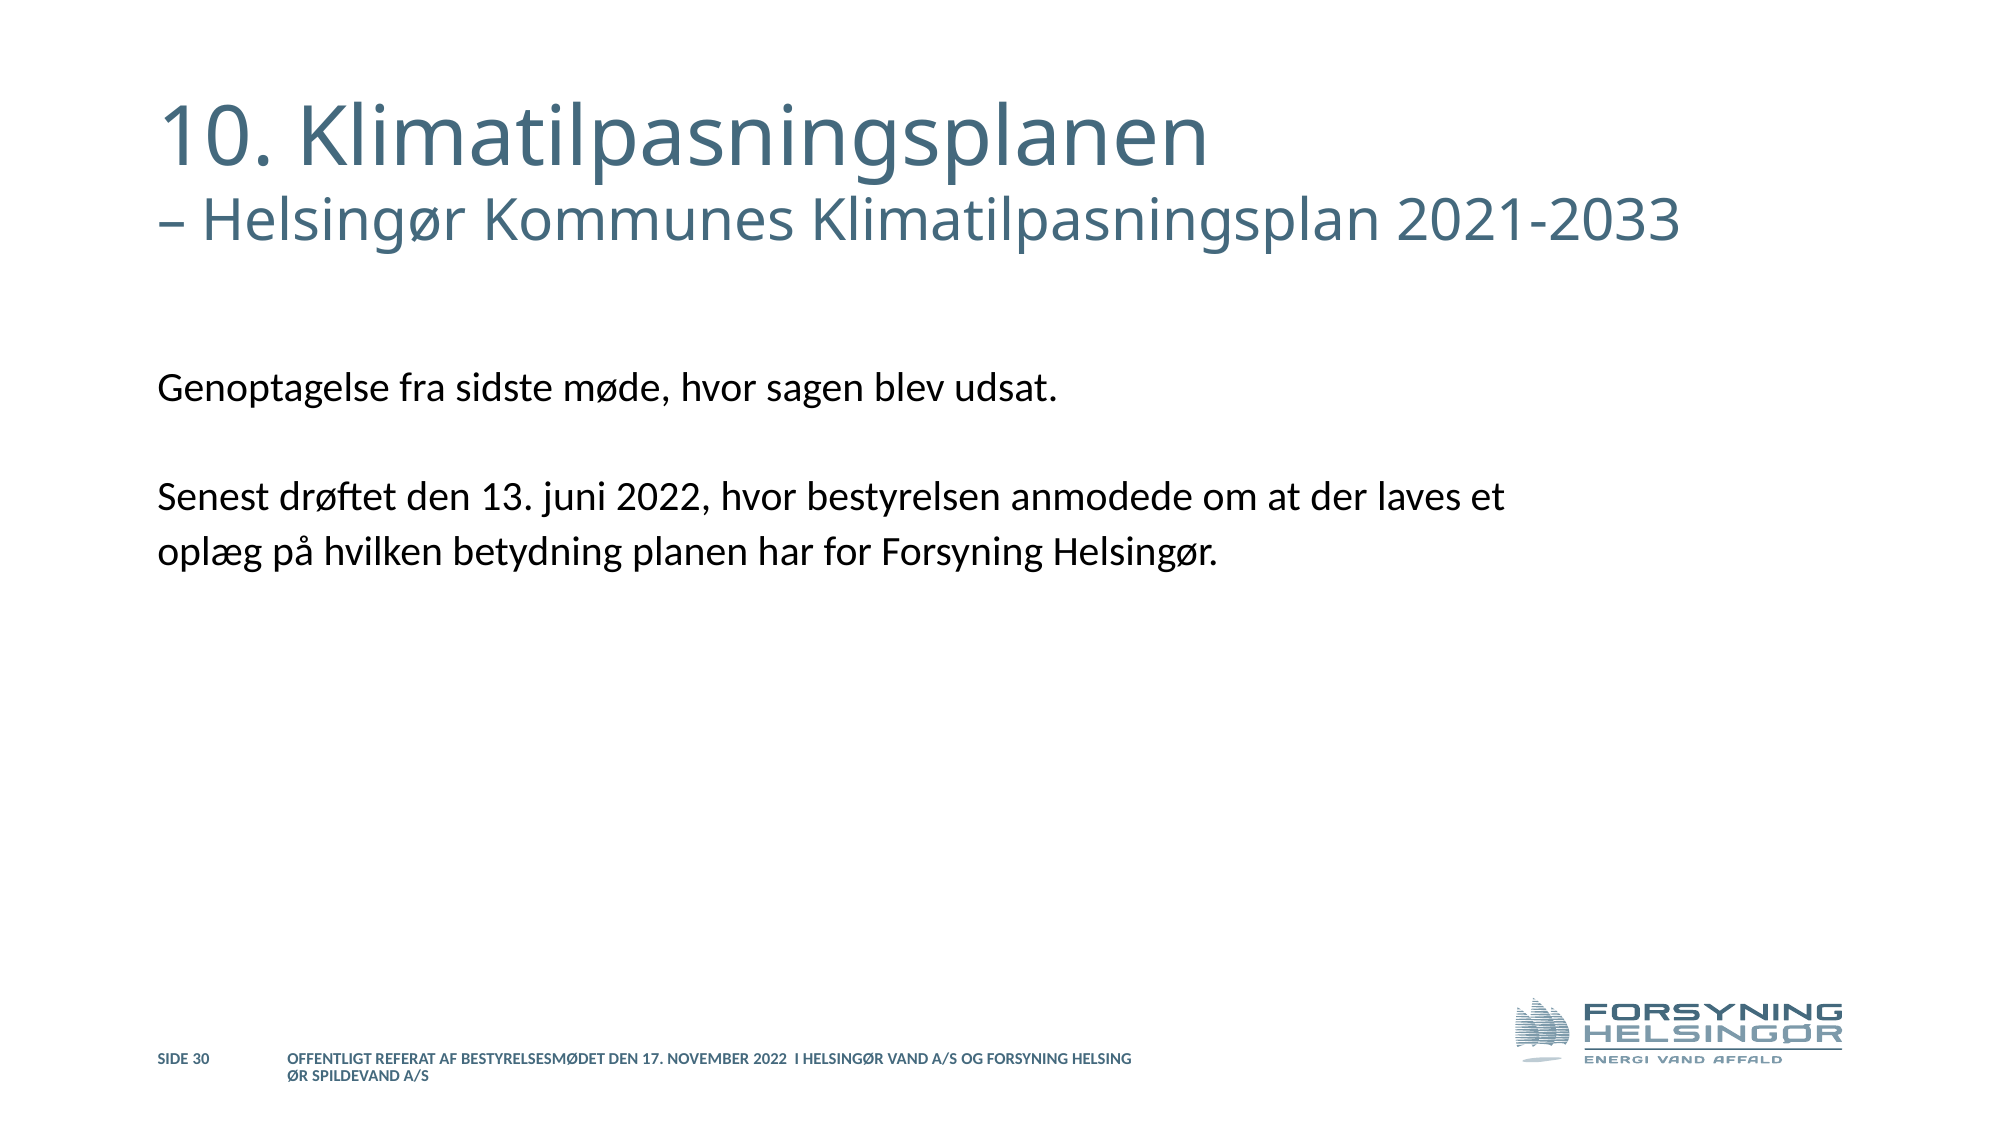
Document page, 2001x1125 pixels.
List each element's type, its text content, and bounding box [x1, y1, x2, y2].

list Genoptagelse fra sidste møde, hvor sagen blev udsat. Senest drøftet den 13. juni 2022, hvor bestyrelsen anmodede om at der laves et oplæg på hvilken betydning planen har for Forsyning Helsingør. [157, 355, 1615, 916]
slide_number Side 30 [157, 1039, 260, 1068]
footer Offentligt referat af bestyrelsesmødet den 17. november 2022 i Helsingør Vand A/S og Forsyning Helsingør Spildevand A/S [287, 1039, 1138, 1068]
text_box 10. Klimatilpasningsplanen – Helsingør Kommunes Klimatilpasningsplan 2021-2033 [157, 30, 2000, 303]
